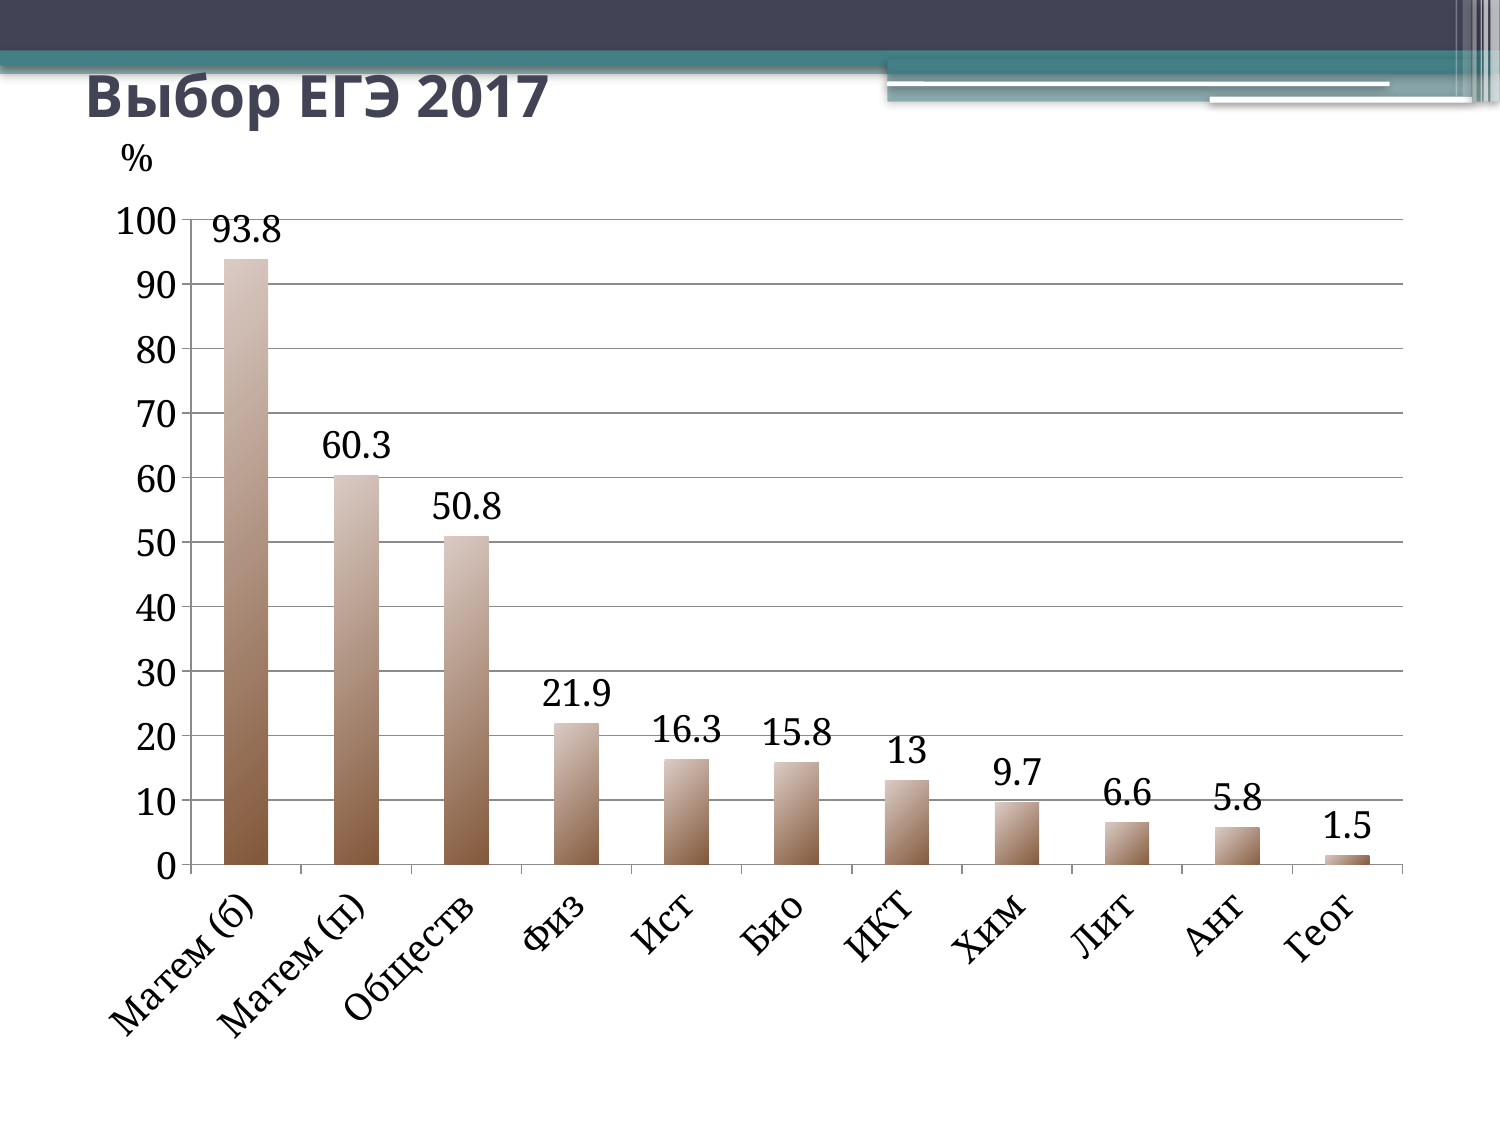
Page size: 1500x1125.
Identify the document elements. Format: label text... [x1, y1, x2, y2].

chart [70, 175, 1430, 1067]
title Выбор ЕГЭ 2017 [70, 0, 1421, 173]
text_box % [105, 126, 188, 172]
